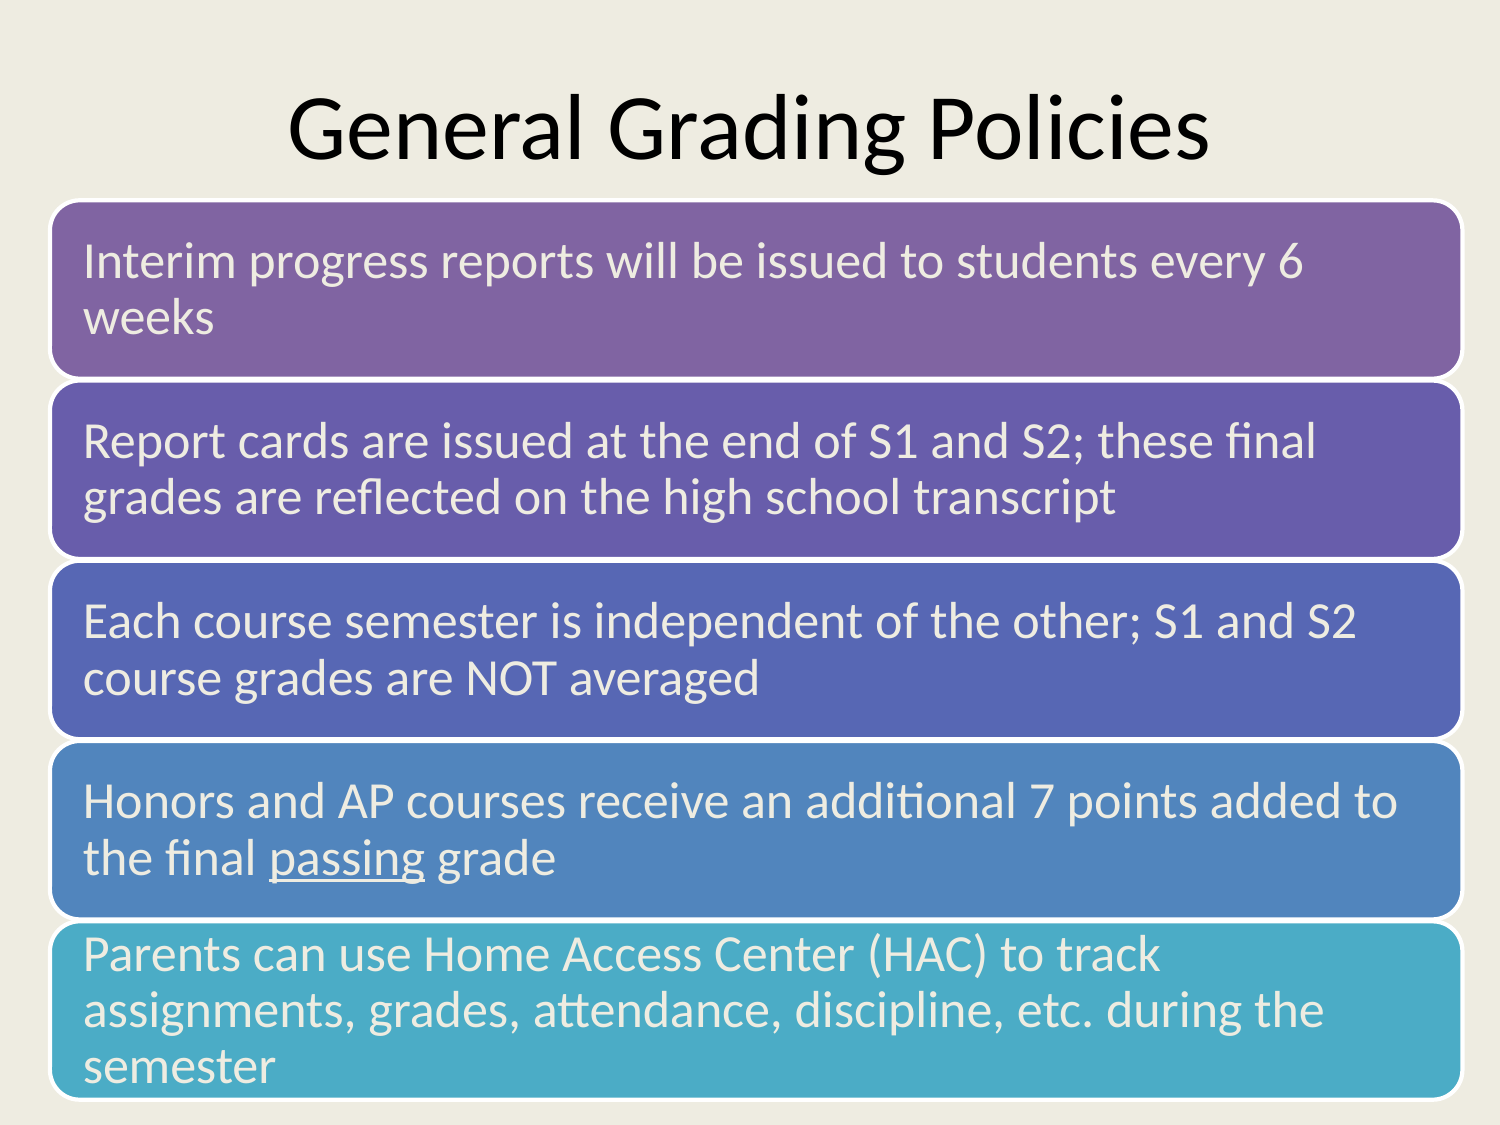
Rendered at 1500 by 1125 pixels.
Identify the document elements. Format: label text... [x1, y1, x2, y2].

title General Grading Policies [75, 45, 1425, 198]
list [49, 199, 1463, 1101]
